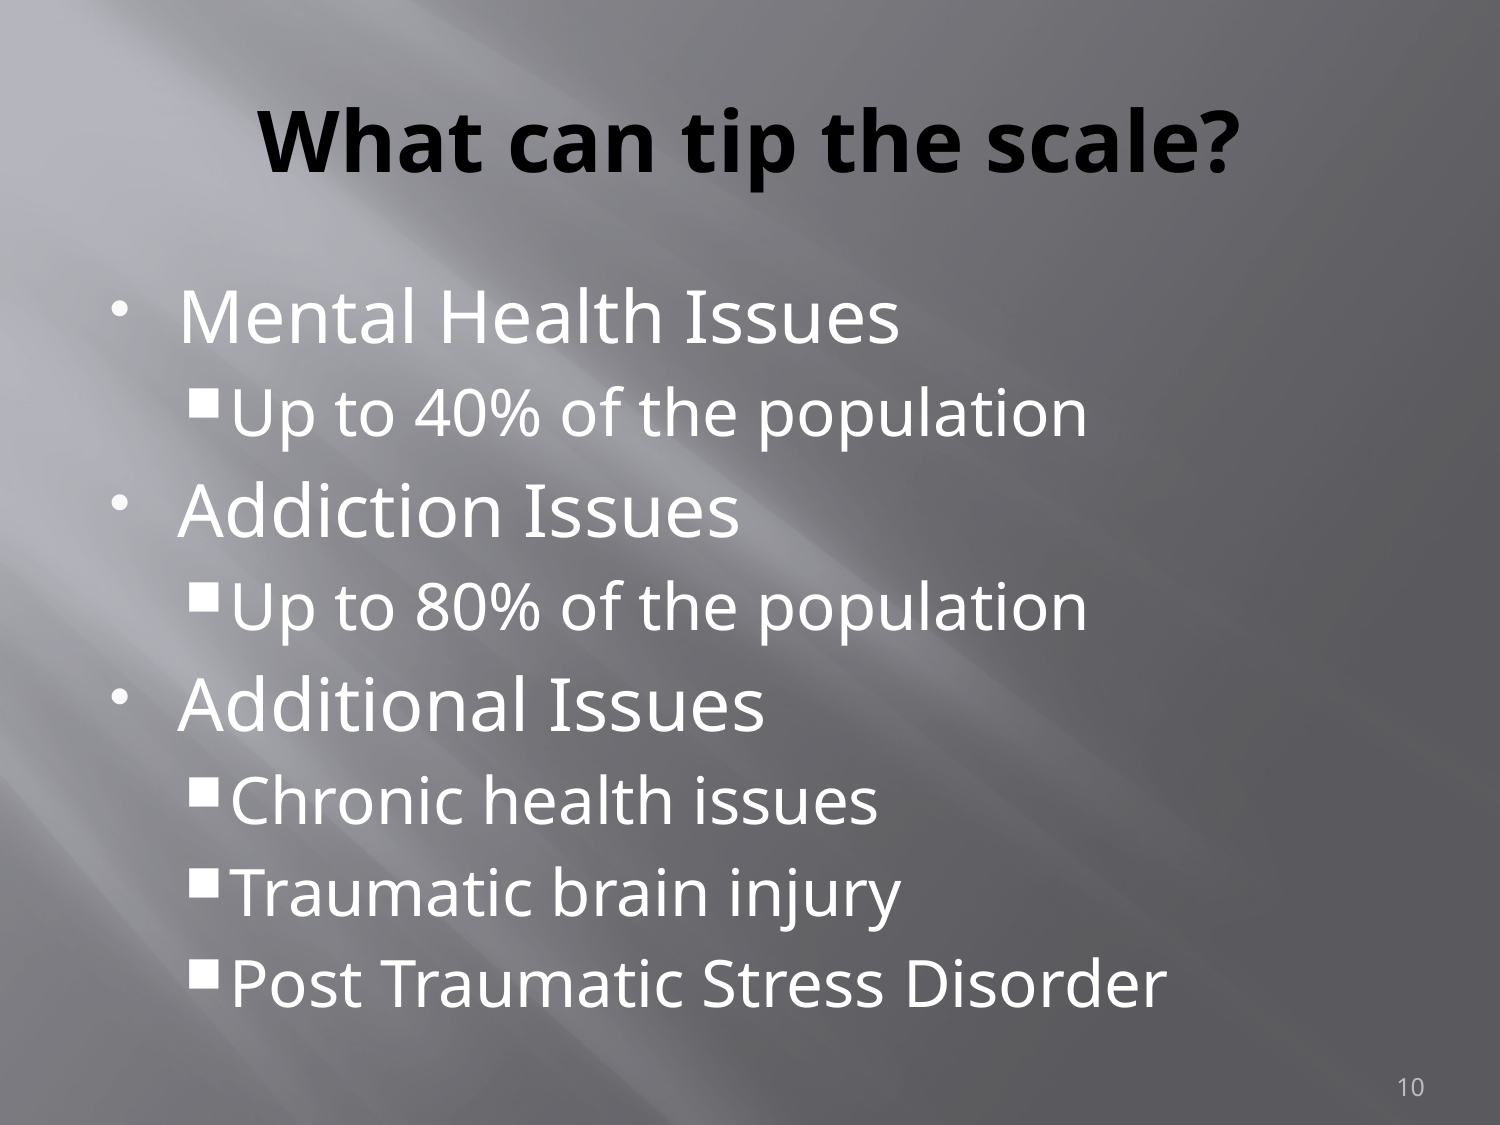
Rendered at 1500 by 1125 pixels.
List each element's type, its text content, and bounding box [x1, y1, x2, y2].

title What can tip the scale? [75, 45, 1425, 233]
list Mental Health Issues Up to 40% of the population Addiction Issues Up to 80% of the population Additional Issues Chronic health issues Traumatic brain injury Post Traumatic Stress Disorder [75, 262, 1425, 1035]
slide_number 10 [1299, 1052, 1425, 1113]
